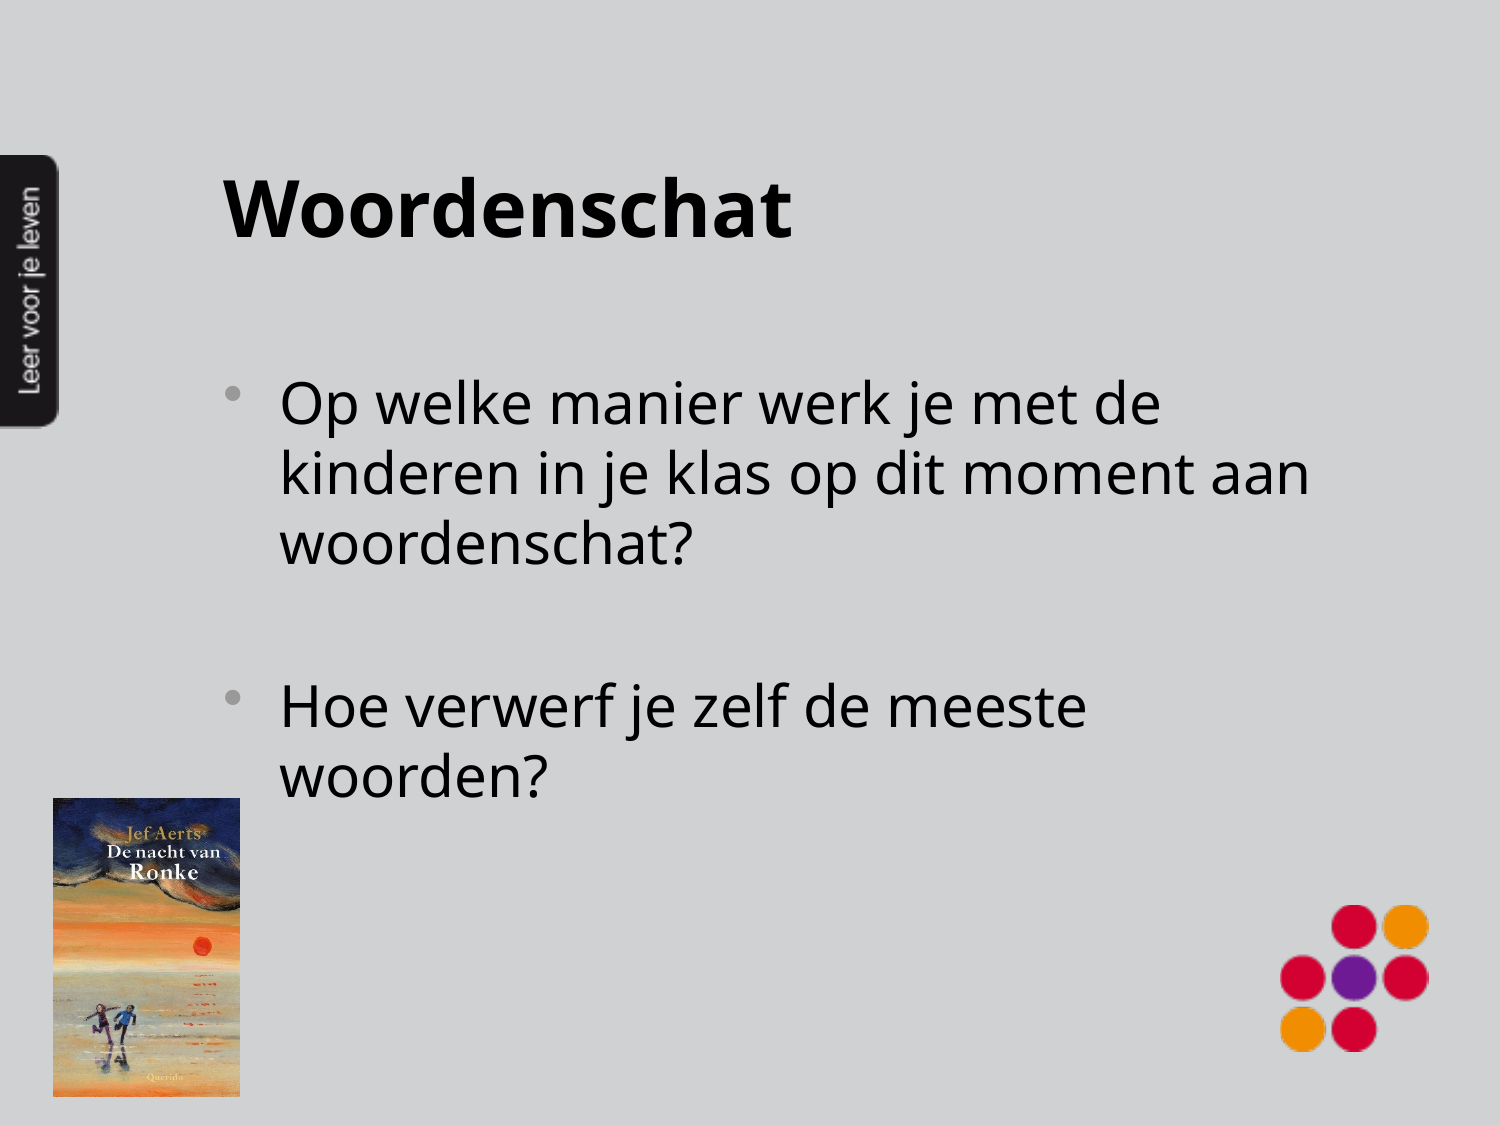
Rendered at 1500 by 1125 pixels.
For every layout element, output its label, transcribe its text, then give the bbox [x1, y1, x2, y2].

list Op welke manier werk je met de kinderen in je klas op dit moment aan woordenschat? Hoe verwerf je zelf de meeste woorden? [208, 276, 1376, 1047]
picture [53, 798, 240, 1097]
title Woordenschat [208, 155, 1376, 256]
picture [1280, 905, 1429, 1052]
picture [0, 155, 59, 429]
